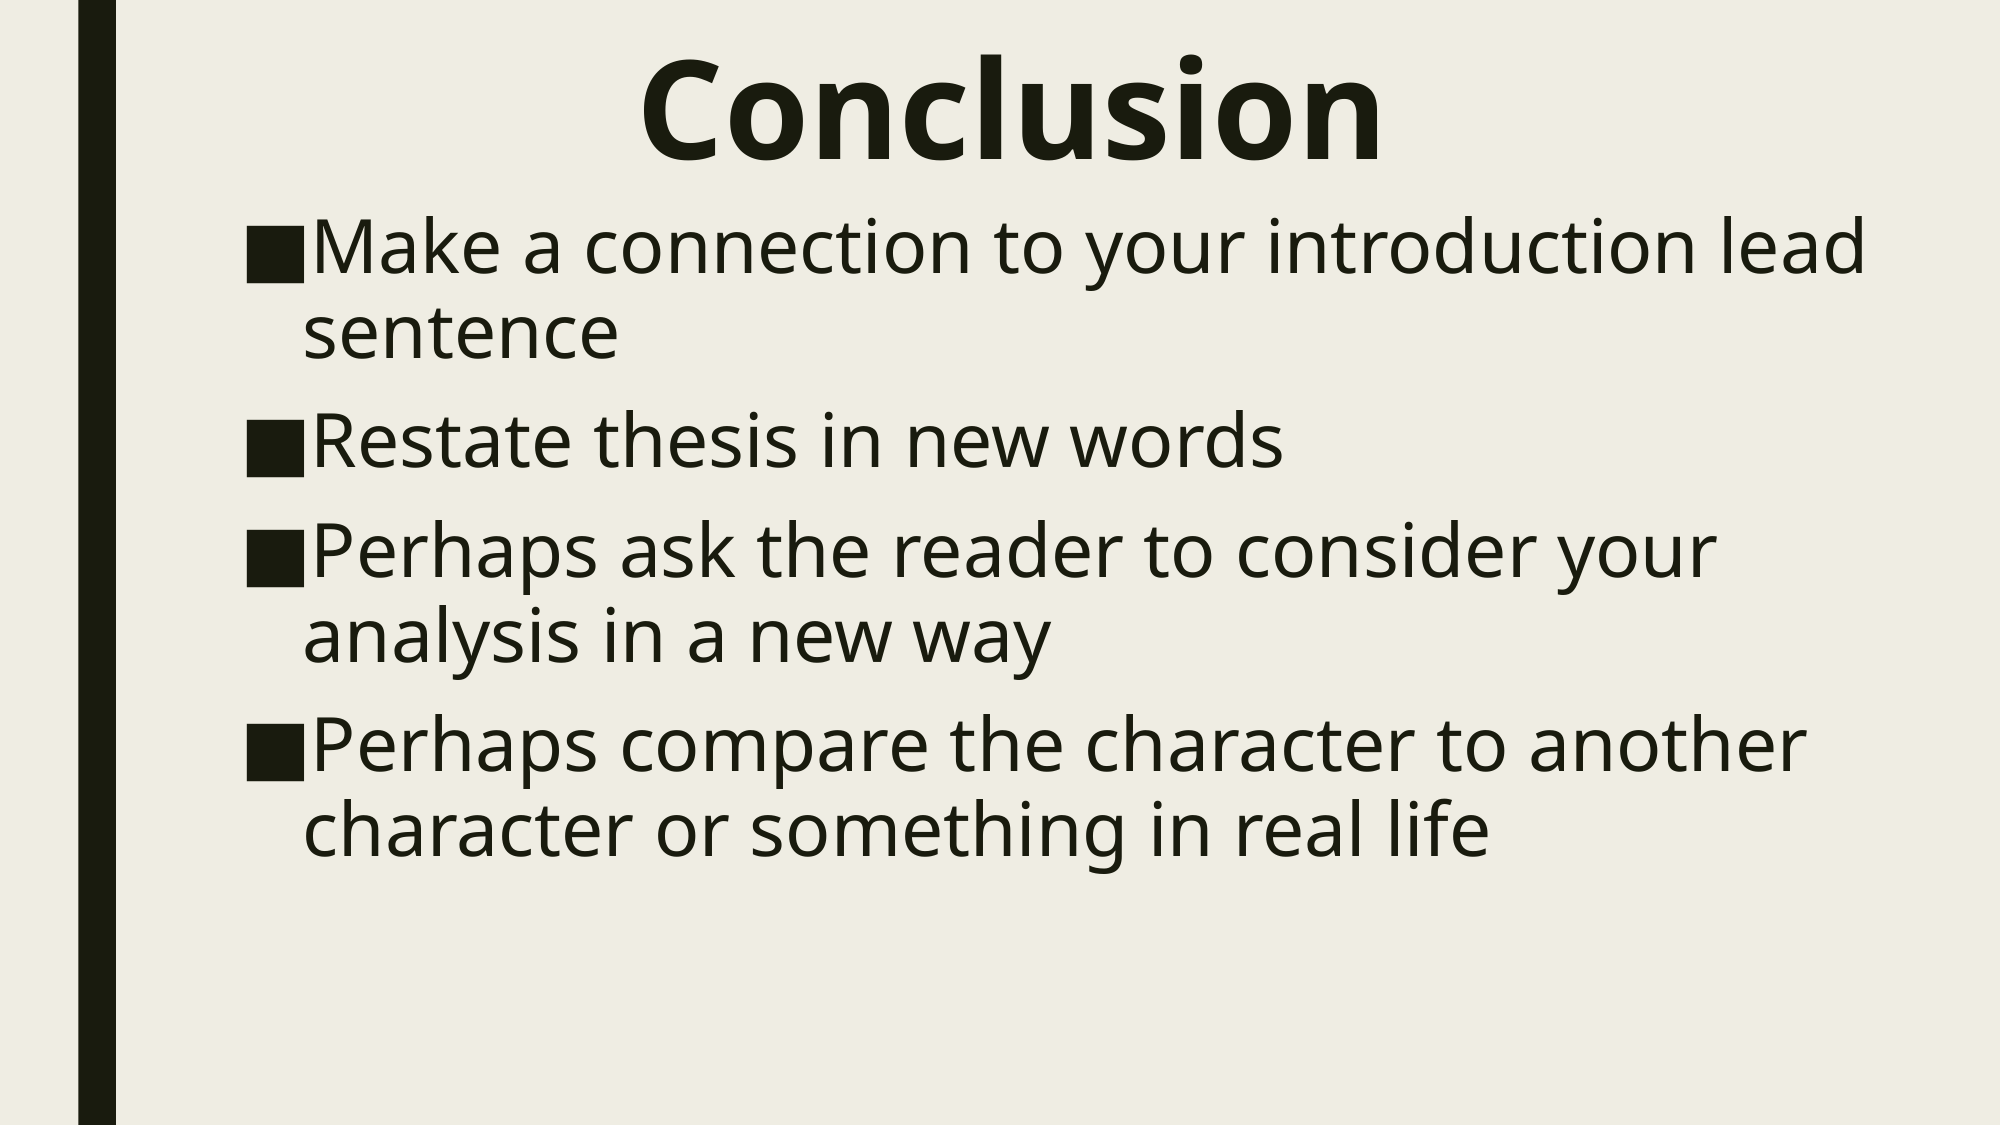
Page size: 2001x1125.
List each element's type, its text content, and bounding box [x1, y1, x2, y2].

list Make a connection to your introduction lead sentence Restate thesis in new words Perhaps ask the reader to consider your analysis in a new way Perhaps compare the character to another character or something in real life [225, 198, 1936, 1046]
title Conclusion [225, 34, 1800, 198]
